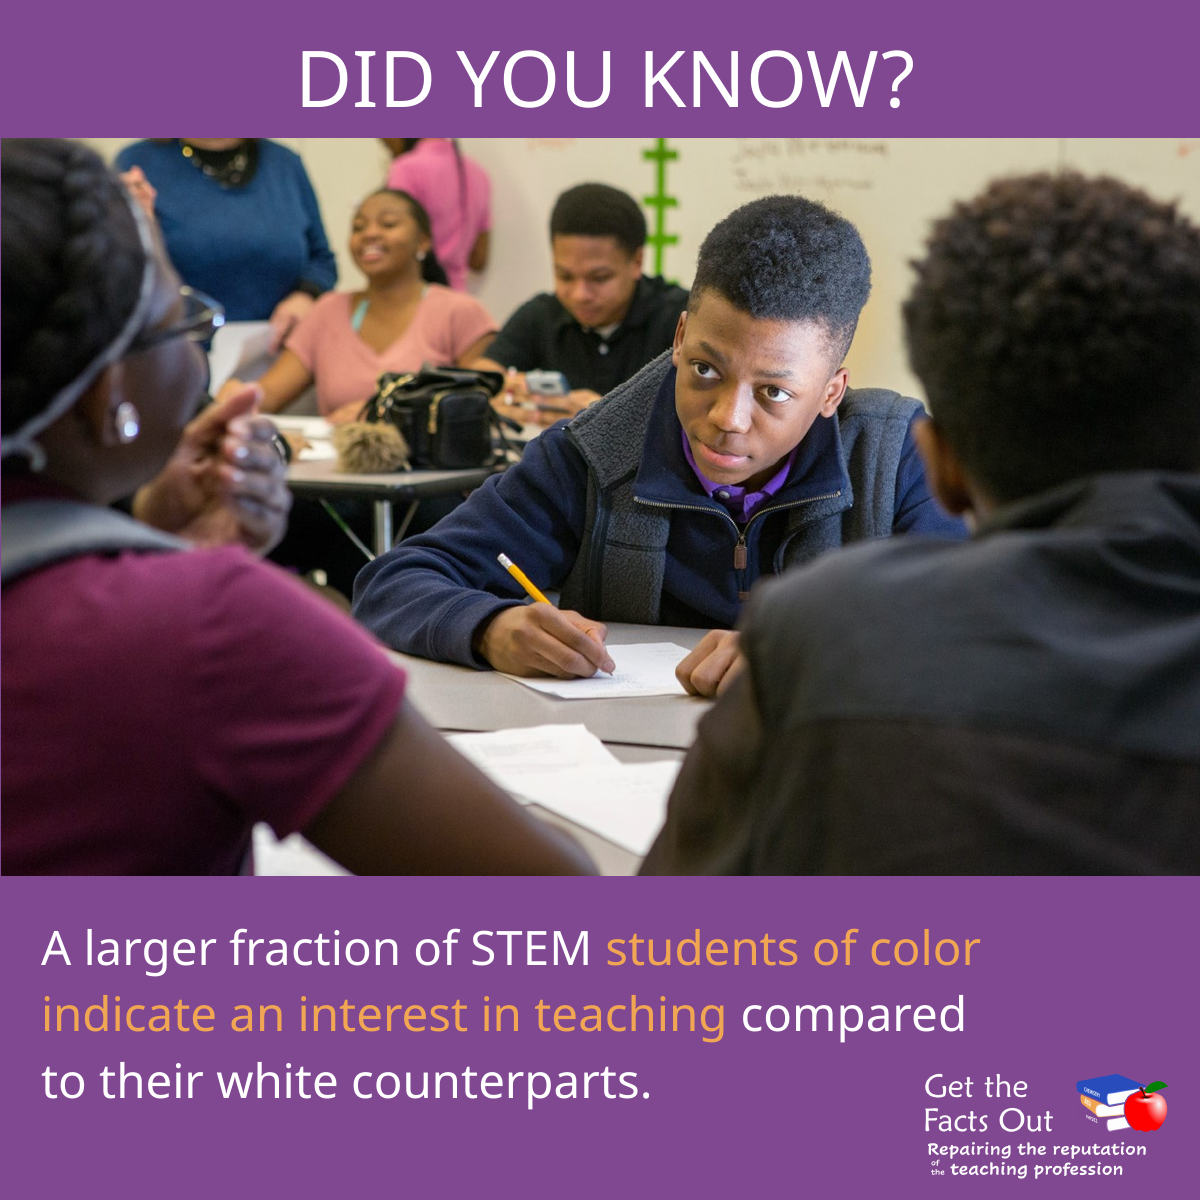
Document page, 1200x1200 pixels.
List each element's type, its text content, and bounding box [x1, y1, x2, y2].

text_box [917, 1067, 1172, 1189]
text_box DID YOU KNOW? [282, 13, 929, 124]
text_box A larger fraction of STEM students of color indicate an interest in teaching compared to their white counterparts. [41, 908, 1159, 1108]
text_box [1, 138, 1200, 876]
